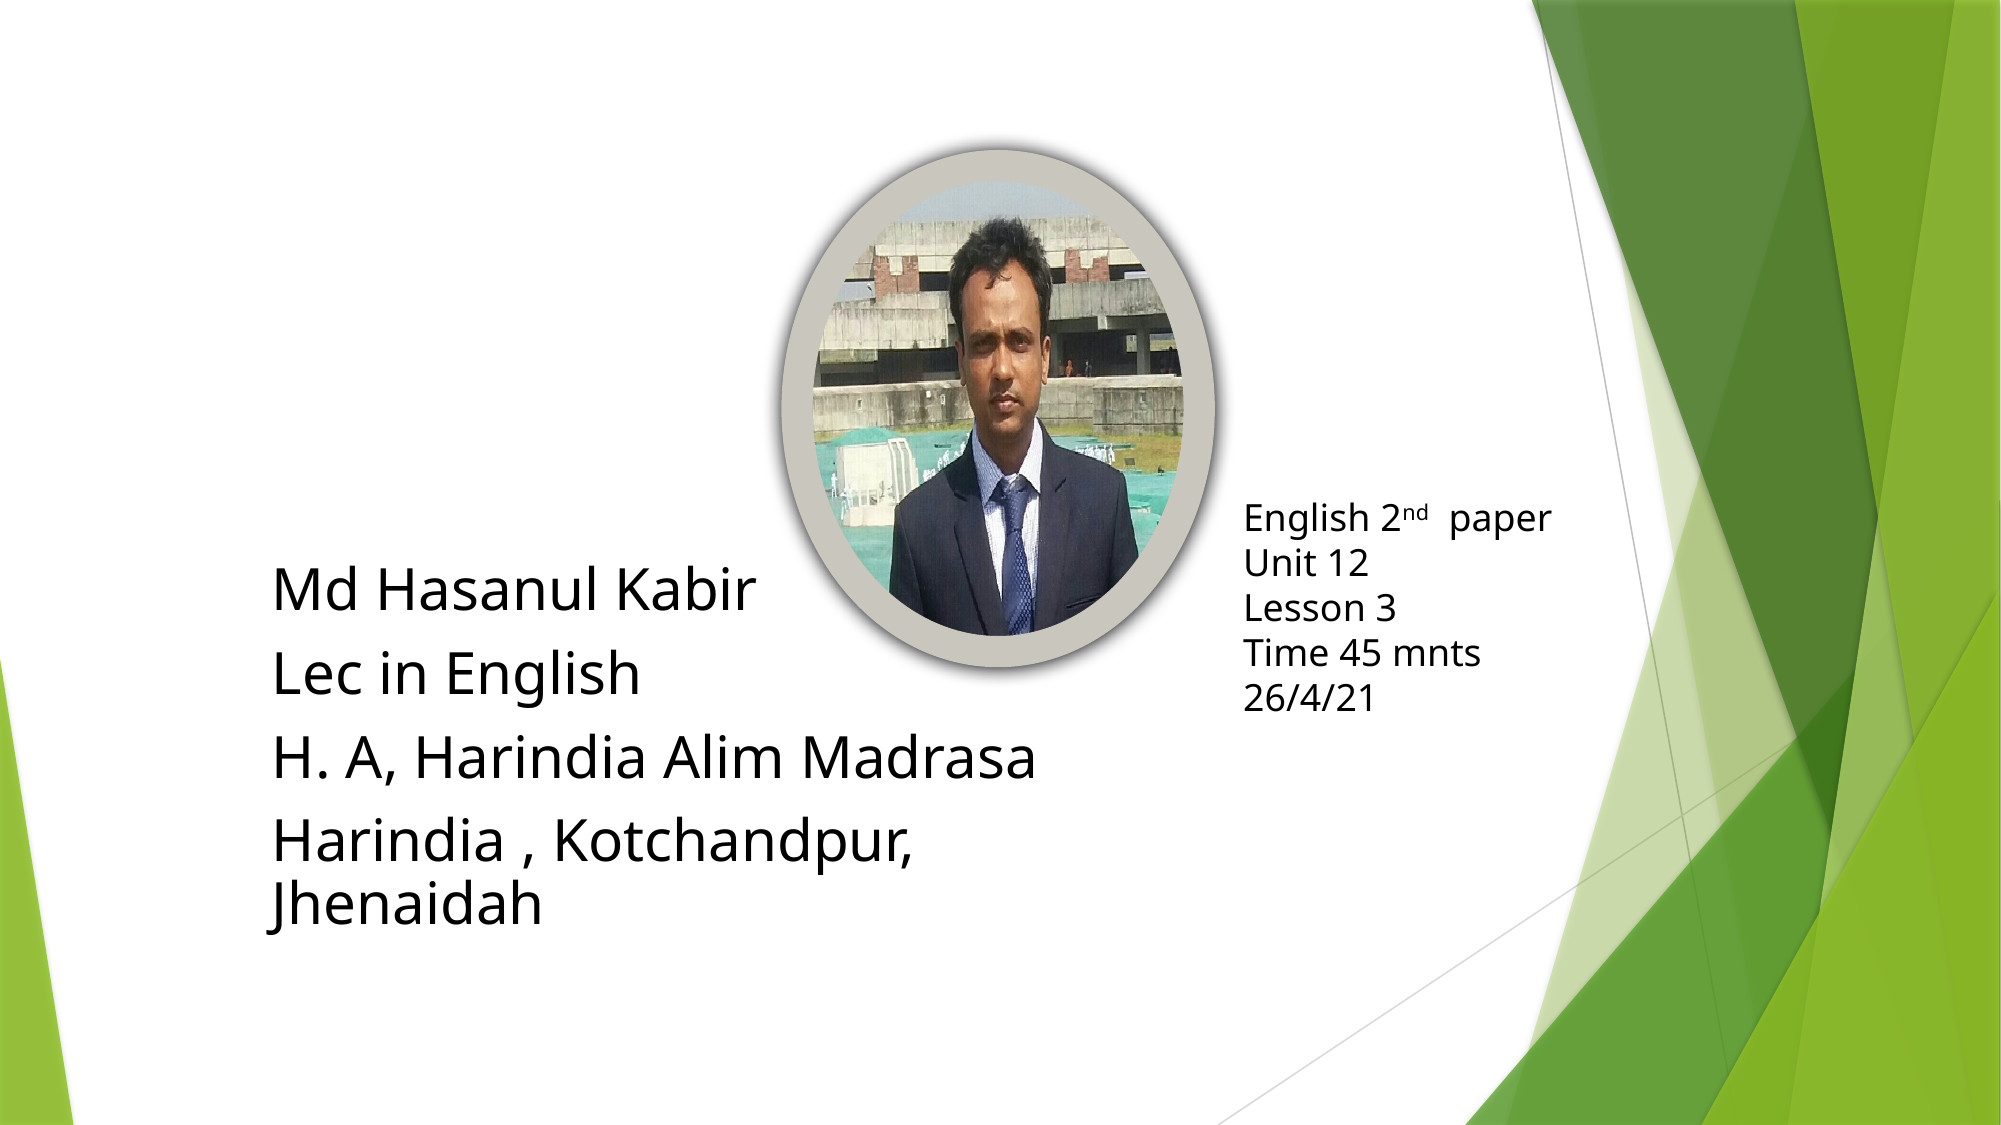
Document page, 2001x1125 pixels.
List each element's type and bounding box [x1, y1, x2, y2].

text_box [256, 165, 1881, 878]
